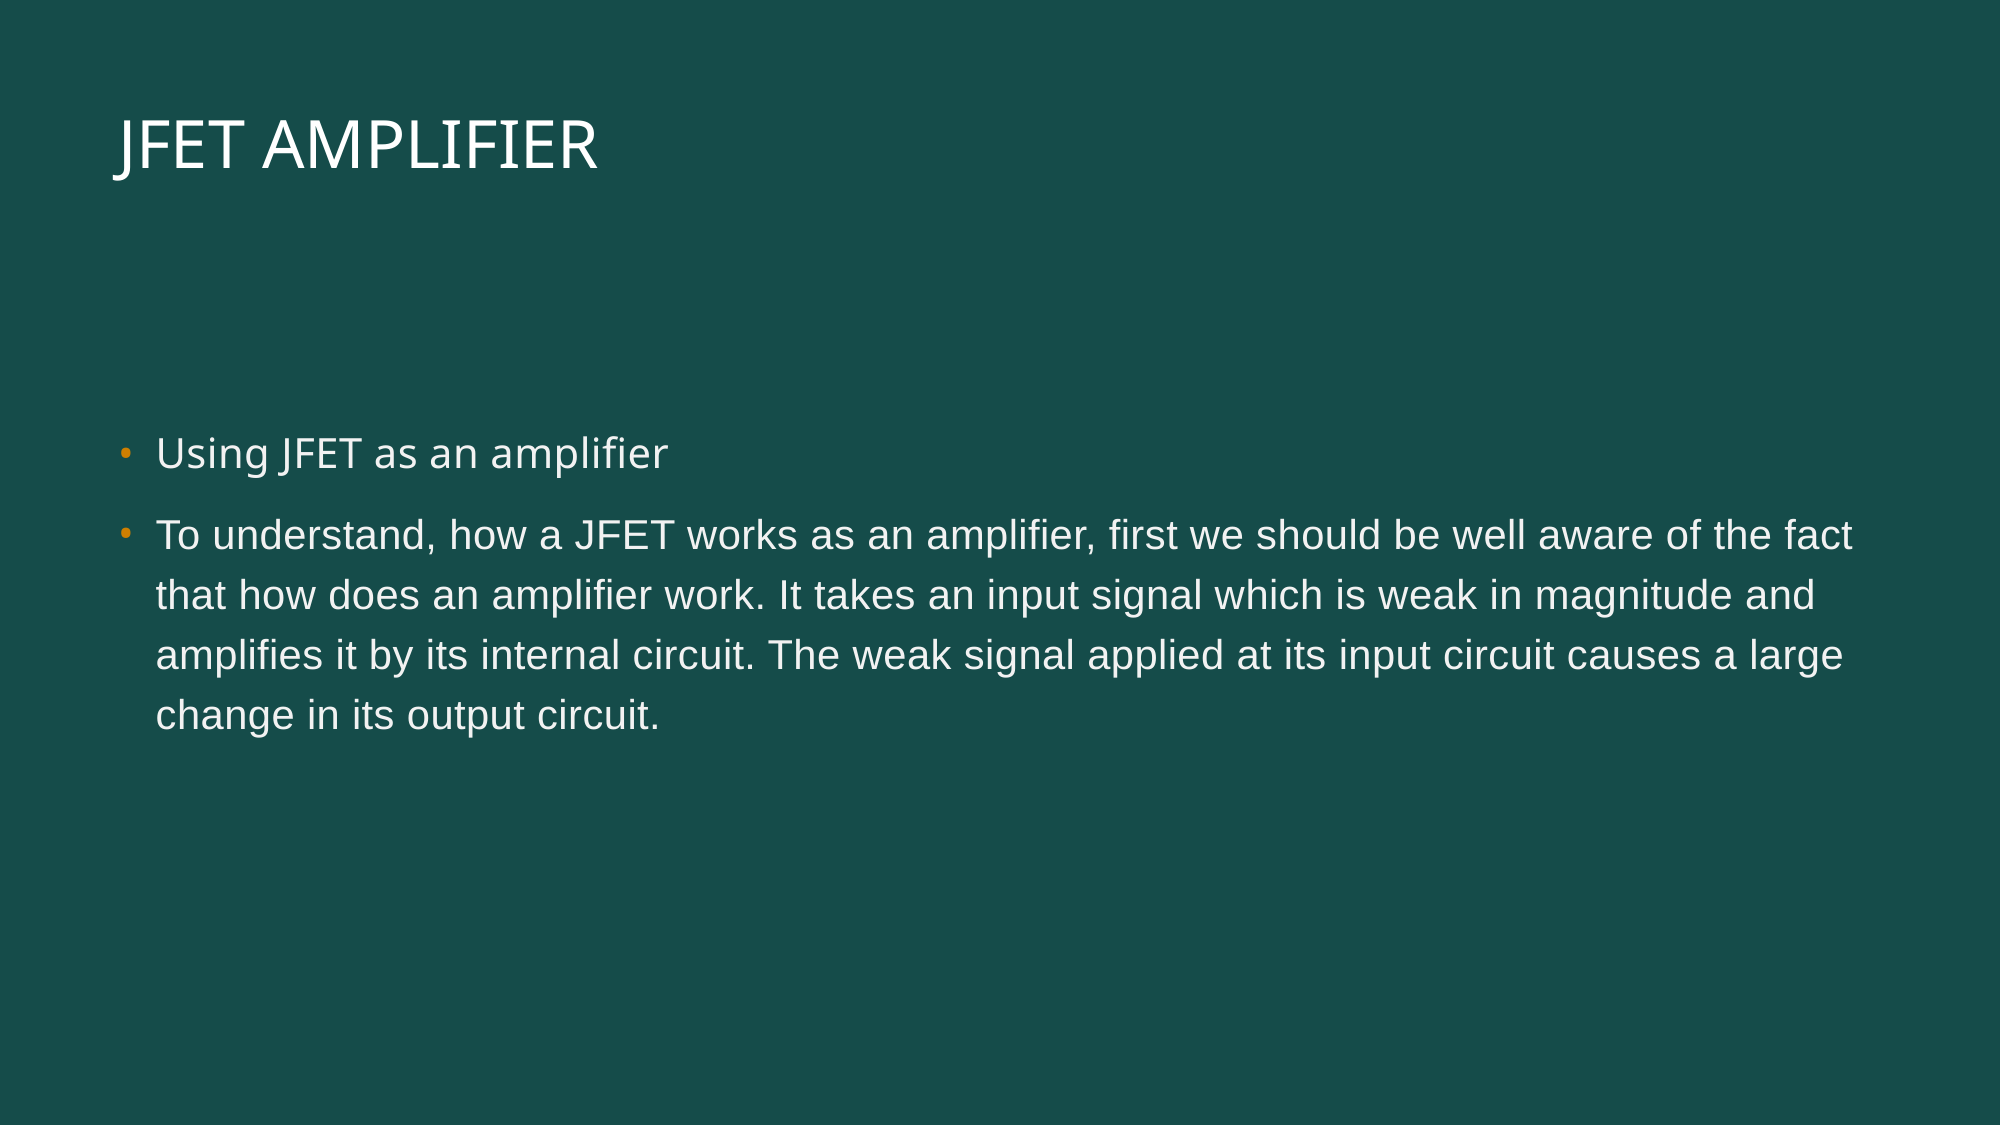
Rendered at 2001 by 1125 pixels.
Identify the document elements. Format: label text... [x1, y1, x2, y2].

title JFET AMPLIFIER [118, 101, 1878, 344]
list Using JFET as an amplifier To understand, how a JFET works as an amplifier, first we should be well aware of the fact that how does an amplifier work. It takes an input signal which is weak in magnitude and amplifies it by its internal circuit. The weak signal applied at its input circuit causes a large change in its output circuit. [118, 416, 1878, 947]
